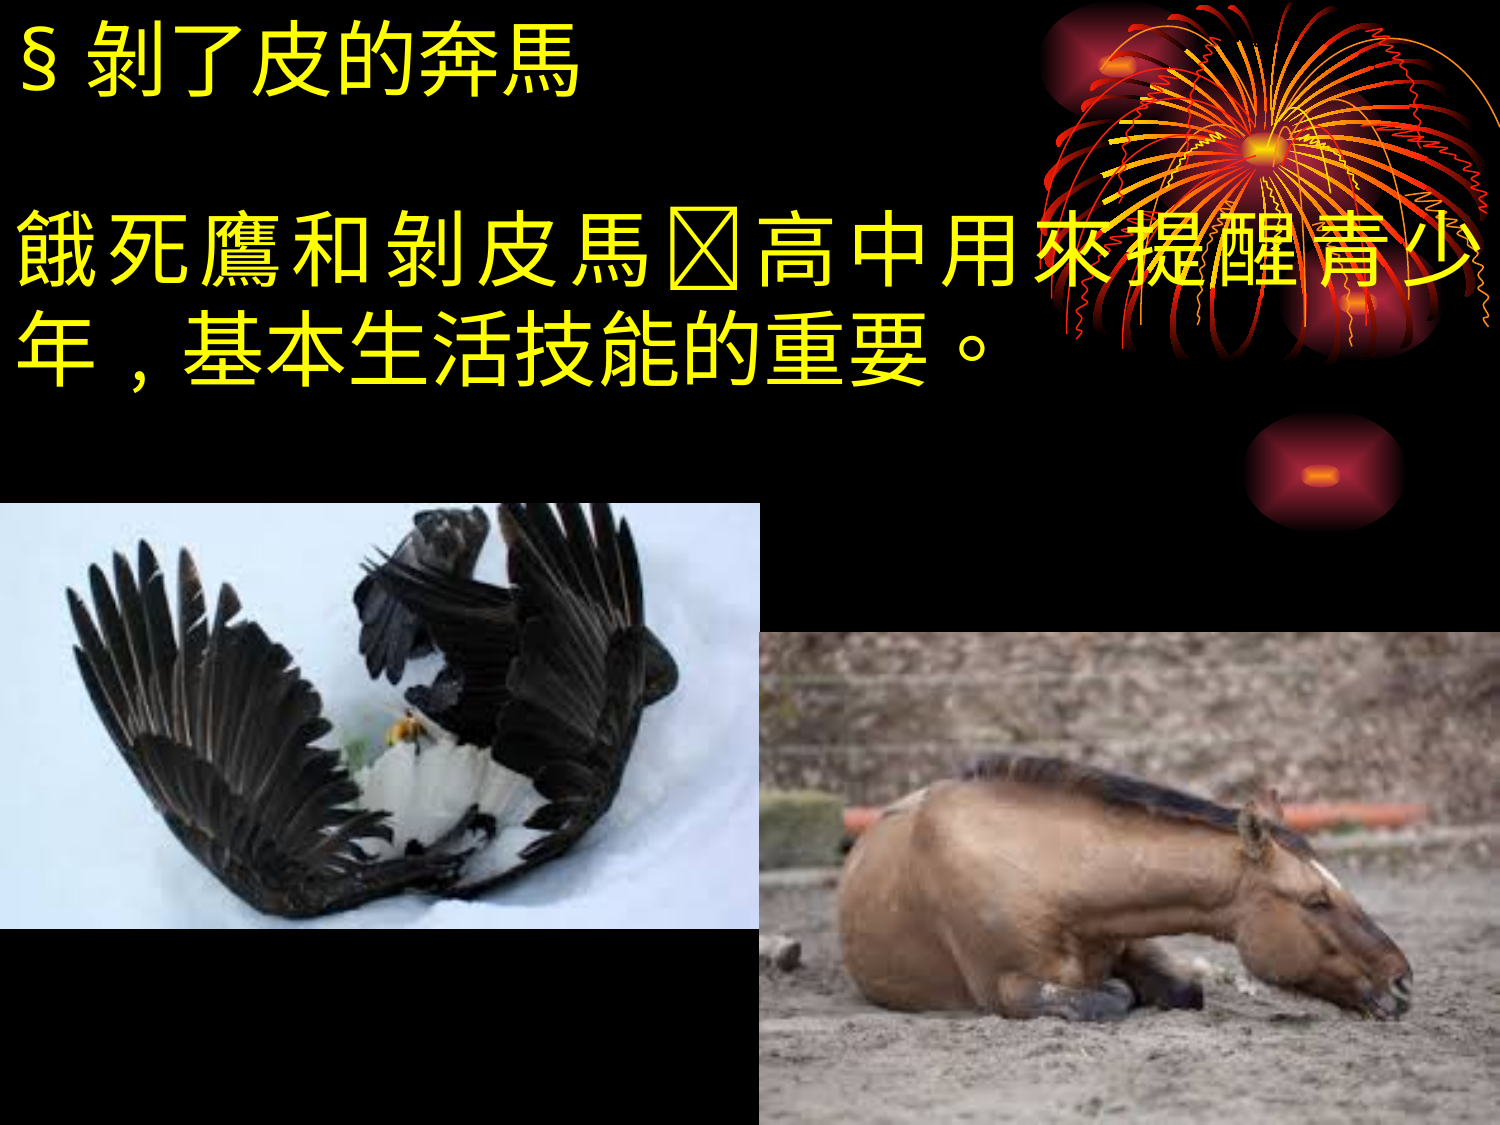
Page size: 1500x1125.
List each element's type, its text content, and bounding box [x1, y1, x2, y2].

picture [0, 503, 1500, 1125]
text_box §剝了皮的奔馬 餓死鷹和剝皮馬高中用來提醒青少年﹐基本生活技能的重要。 [0, 0, 1500, 405]
